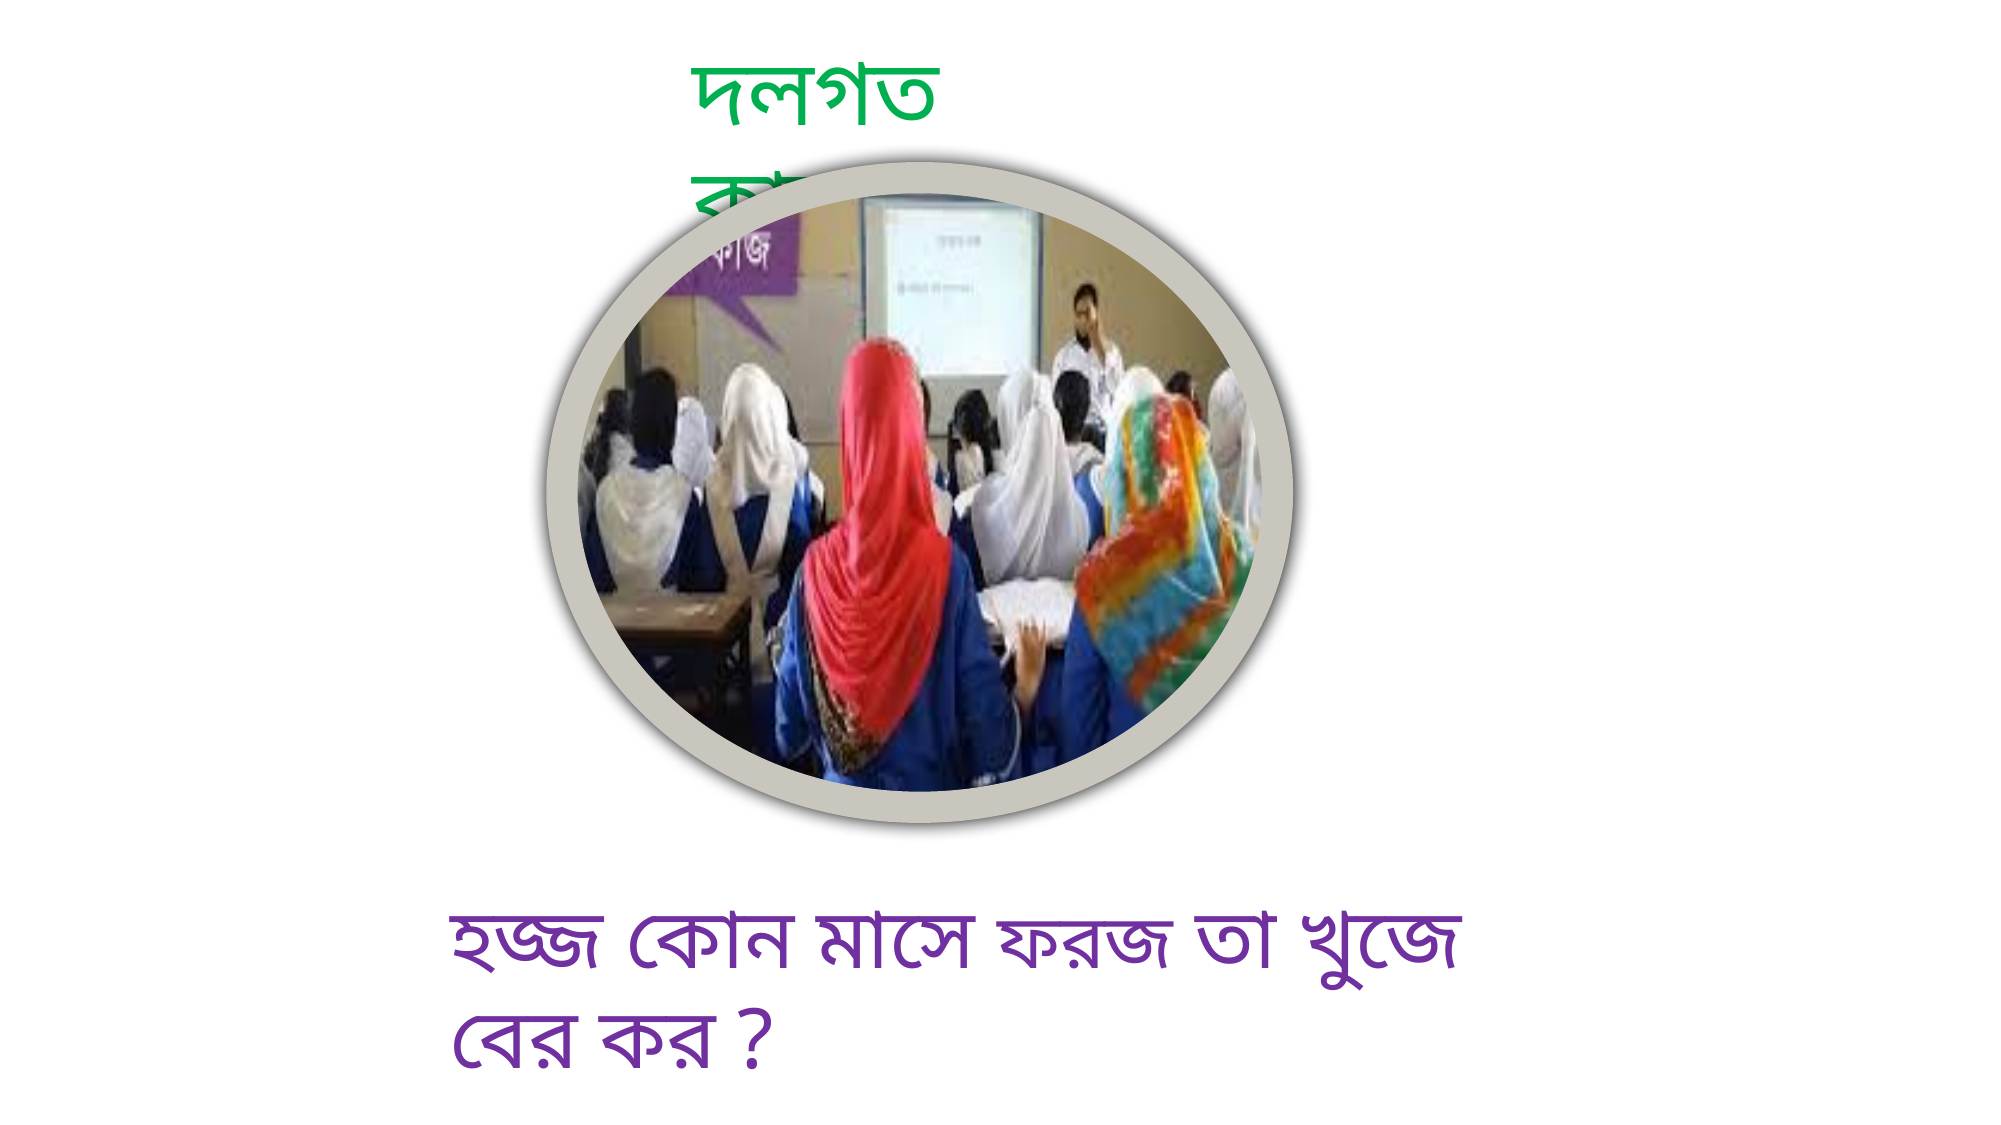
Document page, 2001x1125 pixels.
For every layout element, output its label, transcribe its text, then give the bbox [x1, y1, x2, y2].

text_box হজ্জ কোন মাসে ফরজ তা খুজে বের কর ? [435, 877, 1527, 1093]
text_box দলগত কাজ [677, 25, 1074, 177]
picture [561, 177, 1278, 808]
